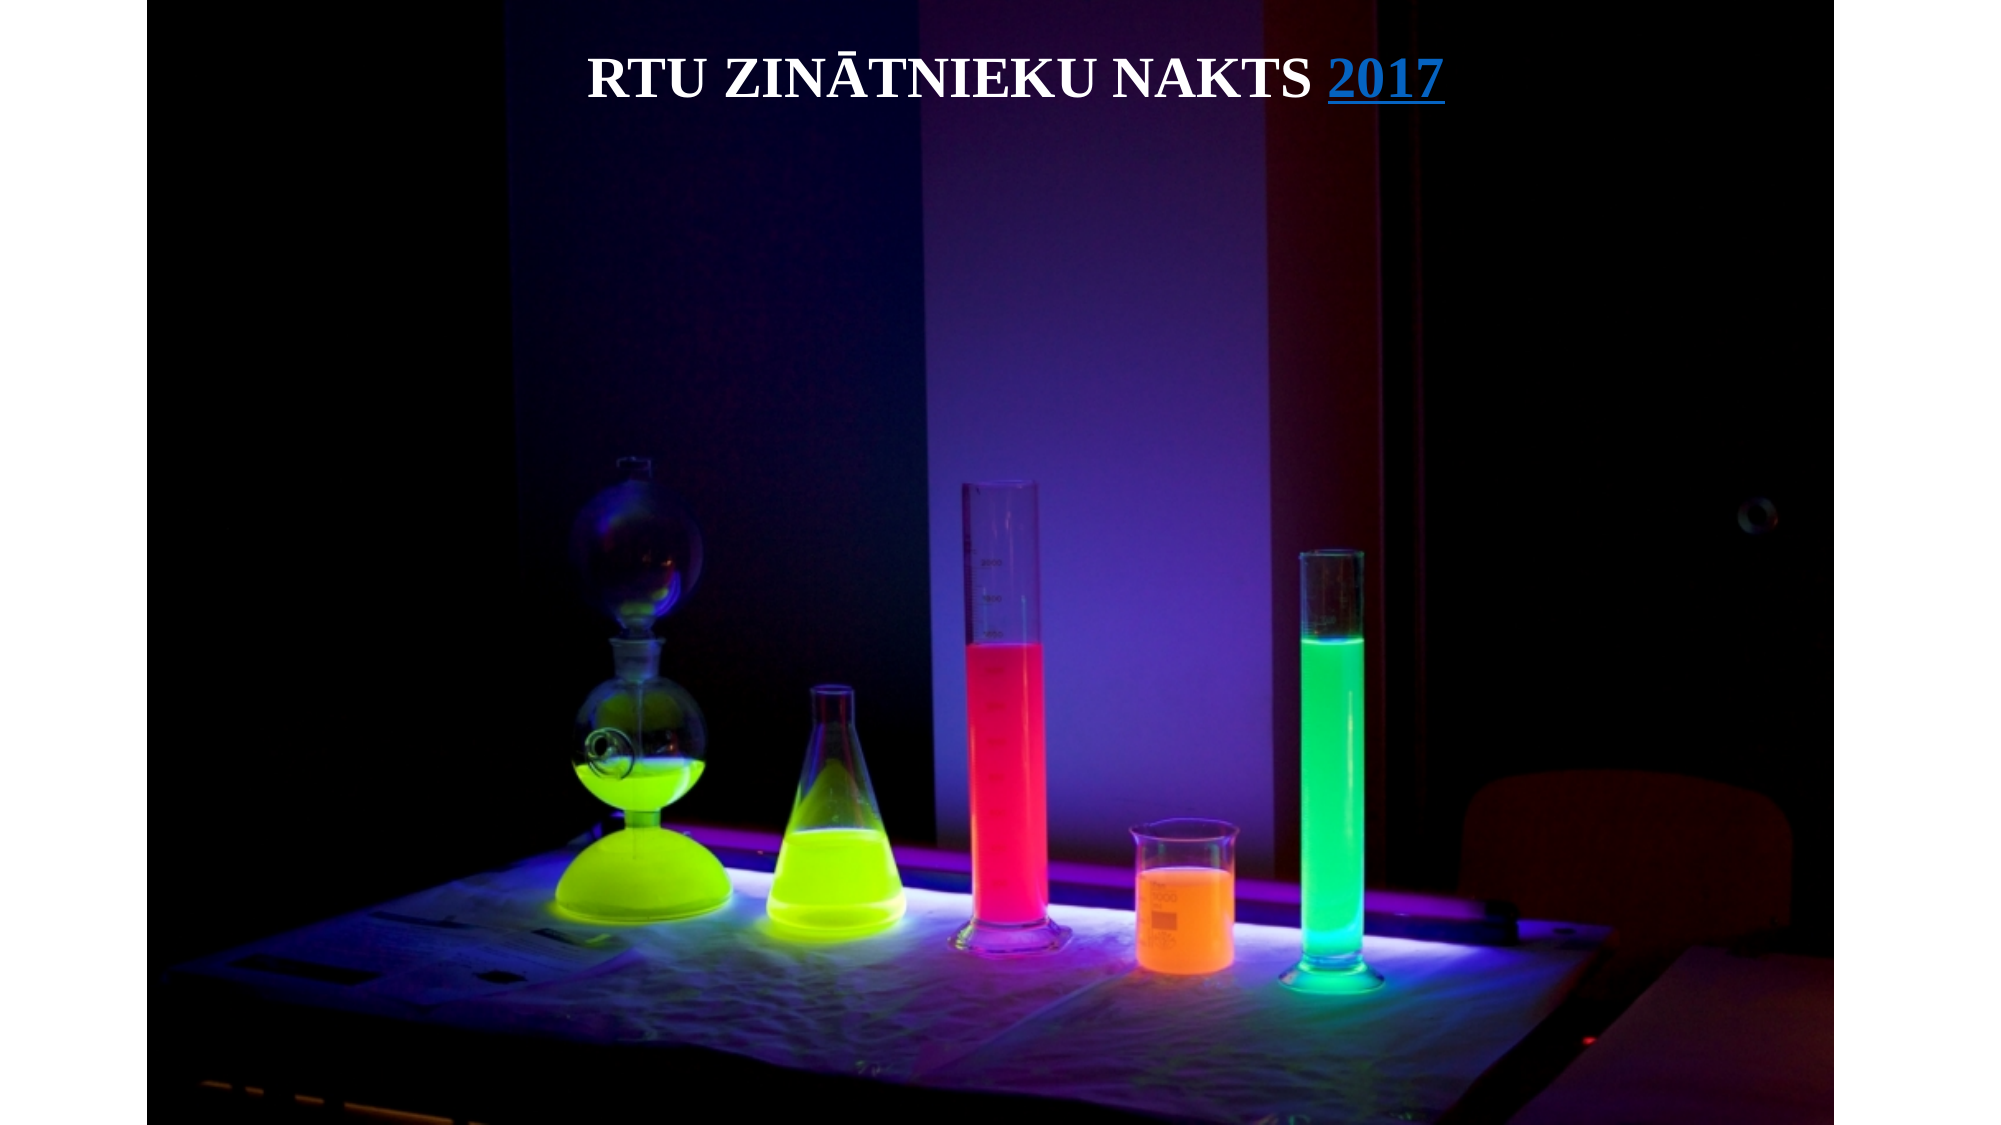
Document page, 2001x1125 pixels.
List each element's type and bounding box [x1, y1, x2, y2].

picture [147, 0, 1834, 1125]
